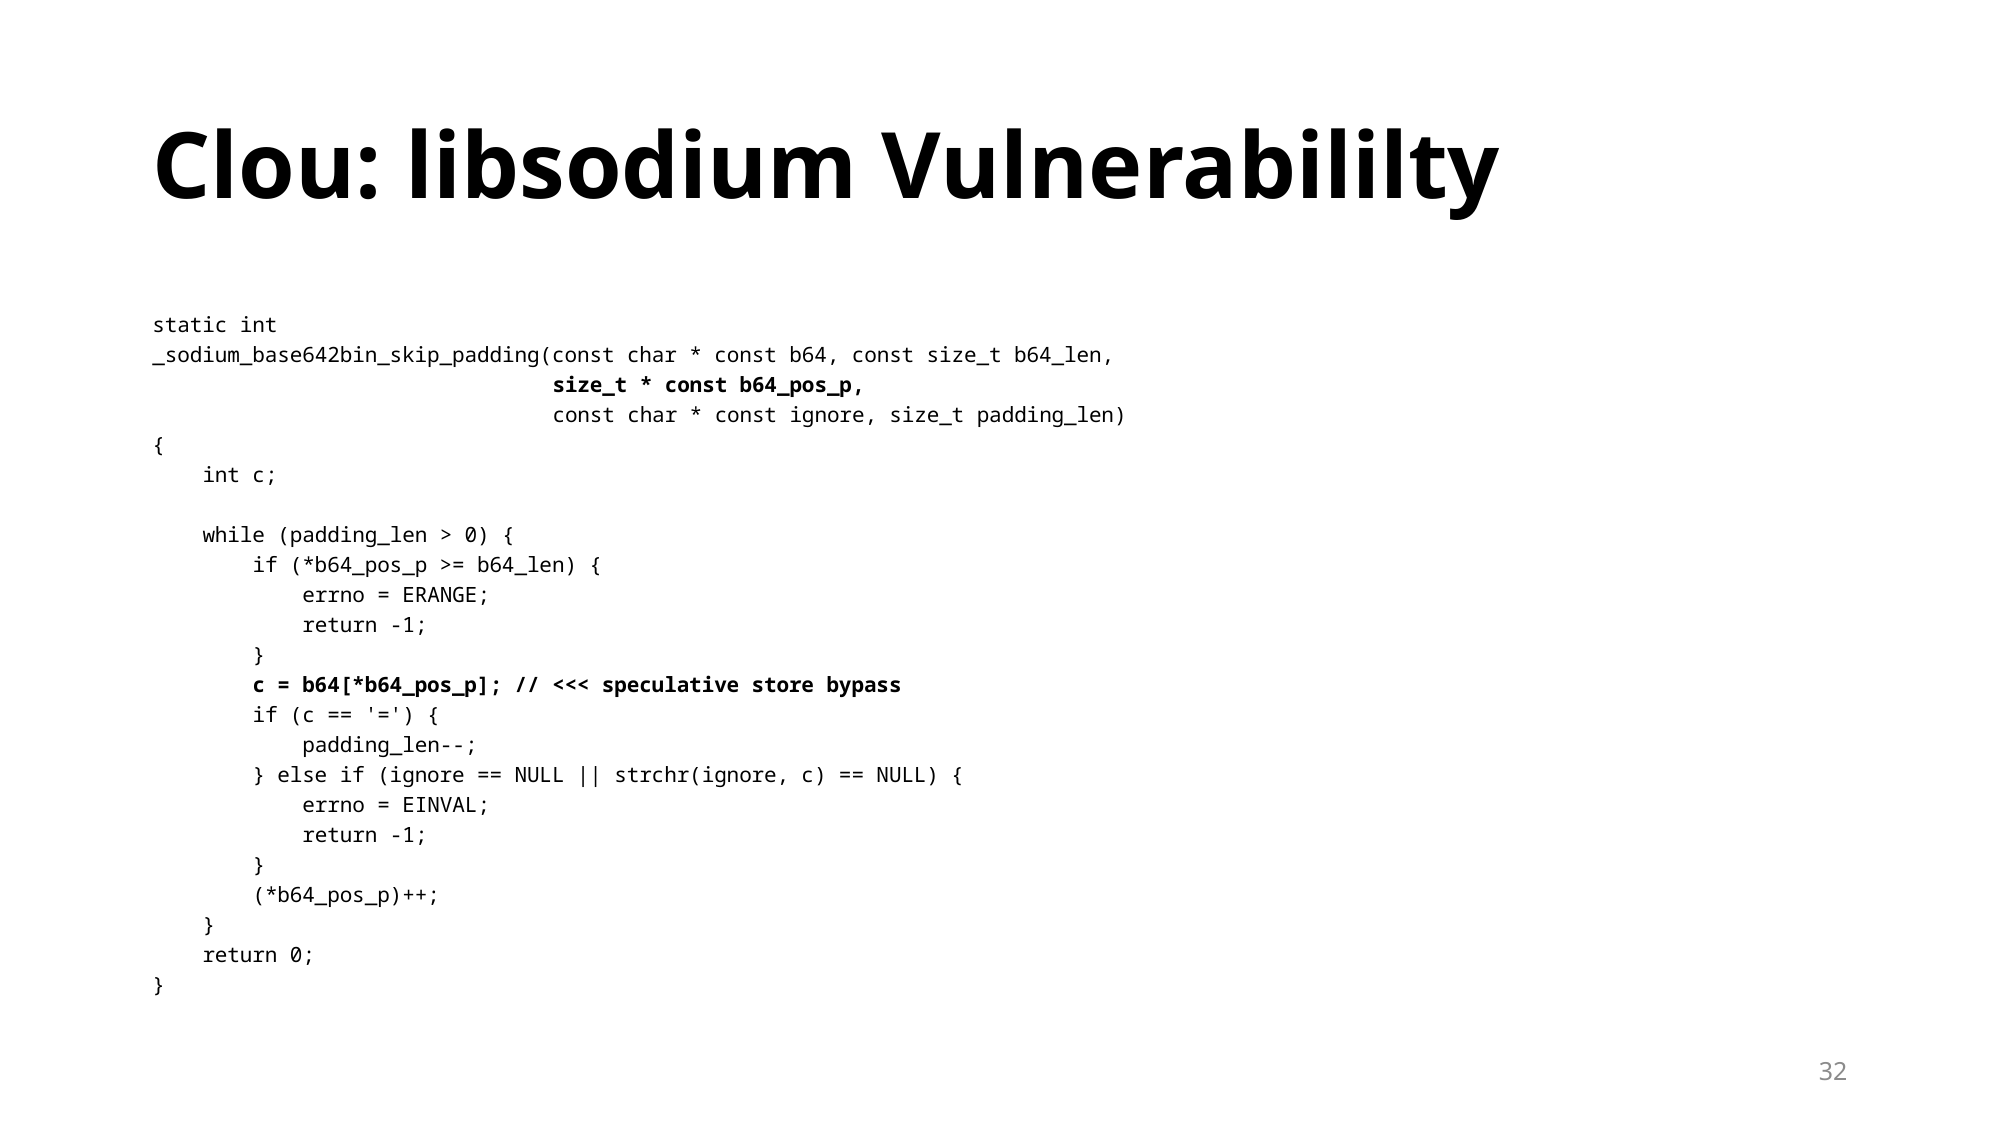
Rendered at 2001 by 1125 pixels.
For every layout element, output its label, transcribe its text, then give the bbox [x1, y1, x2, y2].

slide_number 32 [1412, 1042, 1863, 1103]
title Clou: libsodium Vulnerabililty [137, 59, 1863, 278]
list static int _sodium_base642bin_skip_padding(const char * const b64, const size_t b64_len, size_t * const b64_pos_p, const char * const ignore, size_t padding_len) { int c; while (padding_len > 0) { if (*b64_pos_p >= b64_len) { errno = ERANGE; return -1; } c = b64[*b64_pos_p]; // <<< speculative store bypass if (c == '=') { padding_len--; } else if (ignore == NULL || strchr(ignore, c) == NULL) { errno = EINVAL; return -1; } (*b64_pos_p)++; } return 0; } [137, 299, 1863, 1014]
